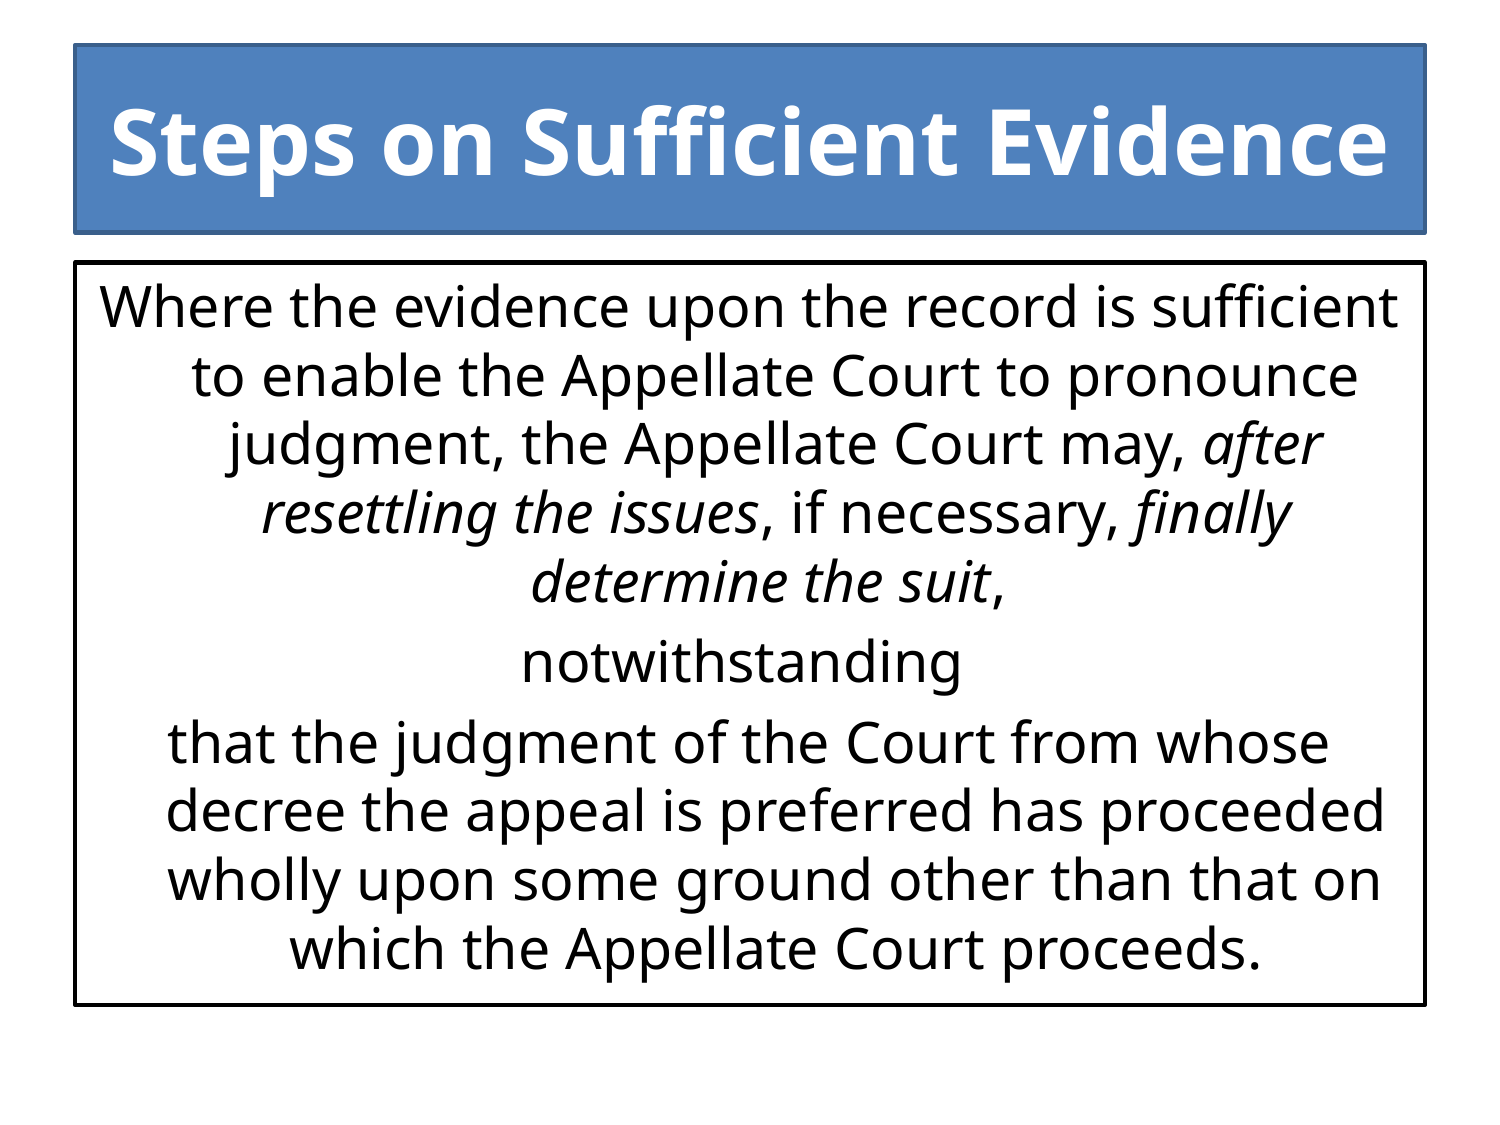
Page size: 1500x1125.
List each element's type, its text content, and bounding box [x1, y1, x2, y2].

list Where the evidence upon the record is sufficient to enable the Appellate Court to pronounce judgment, the Appellate Court may, after resettling the issues, if necessary, finally determine the suit, notwithstanding that the judgment of the Court from whose decree the appeal is preferred has proceeded wholly upon some ground other than that on which the Appellate Court proceeds. [73, 260, 1427, 1007]
title Steps on Sufficient Evidence [73, 43, 1427, 235]
